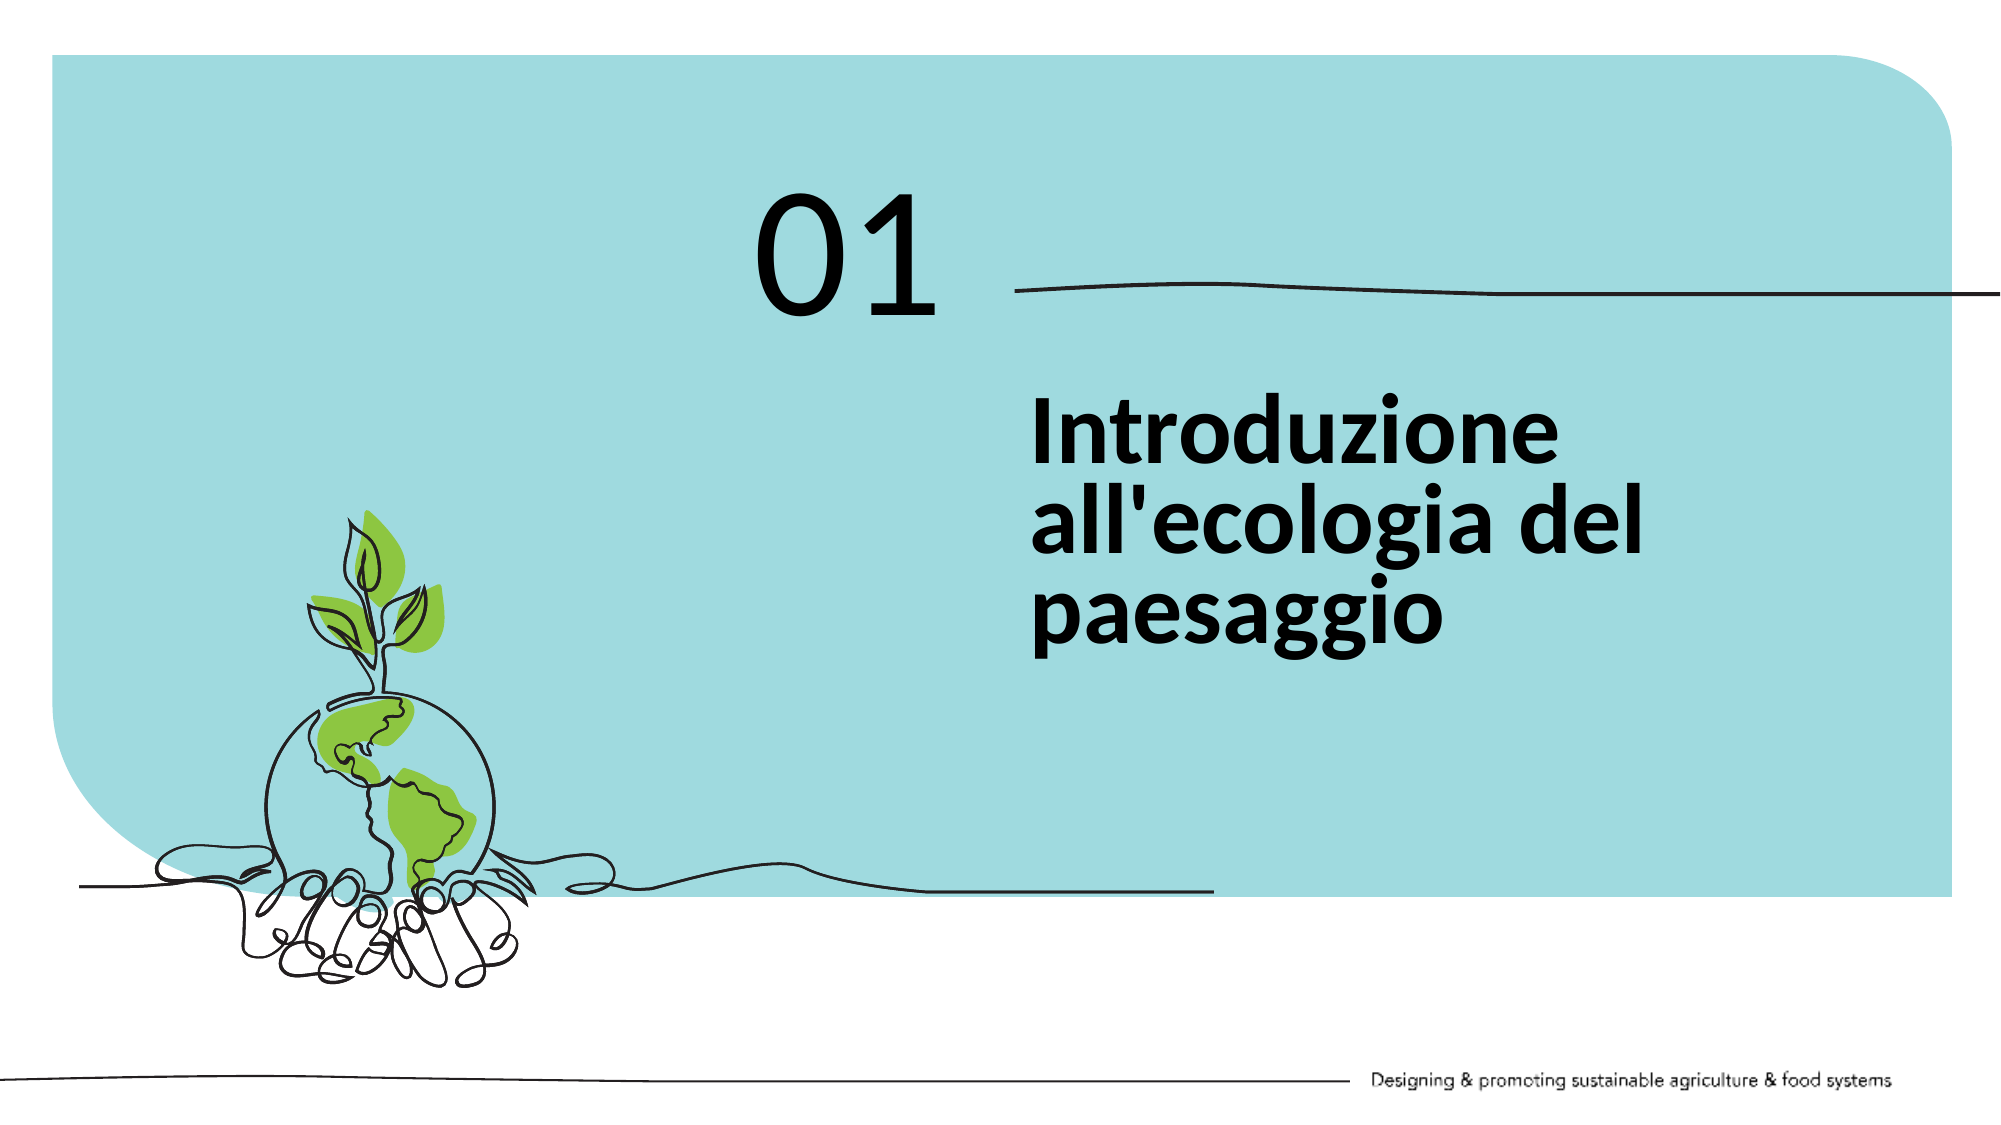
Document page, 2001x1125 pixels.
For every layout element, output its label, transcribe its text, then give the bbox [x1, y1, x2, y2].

list 01 [738, 146, 1078, 242]
list Introduzione all'ecologia del paesaggio [1014, 384, 2000, 888]
picture [1332, 1063, 1914, 1105]
